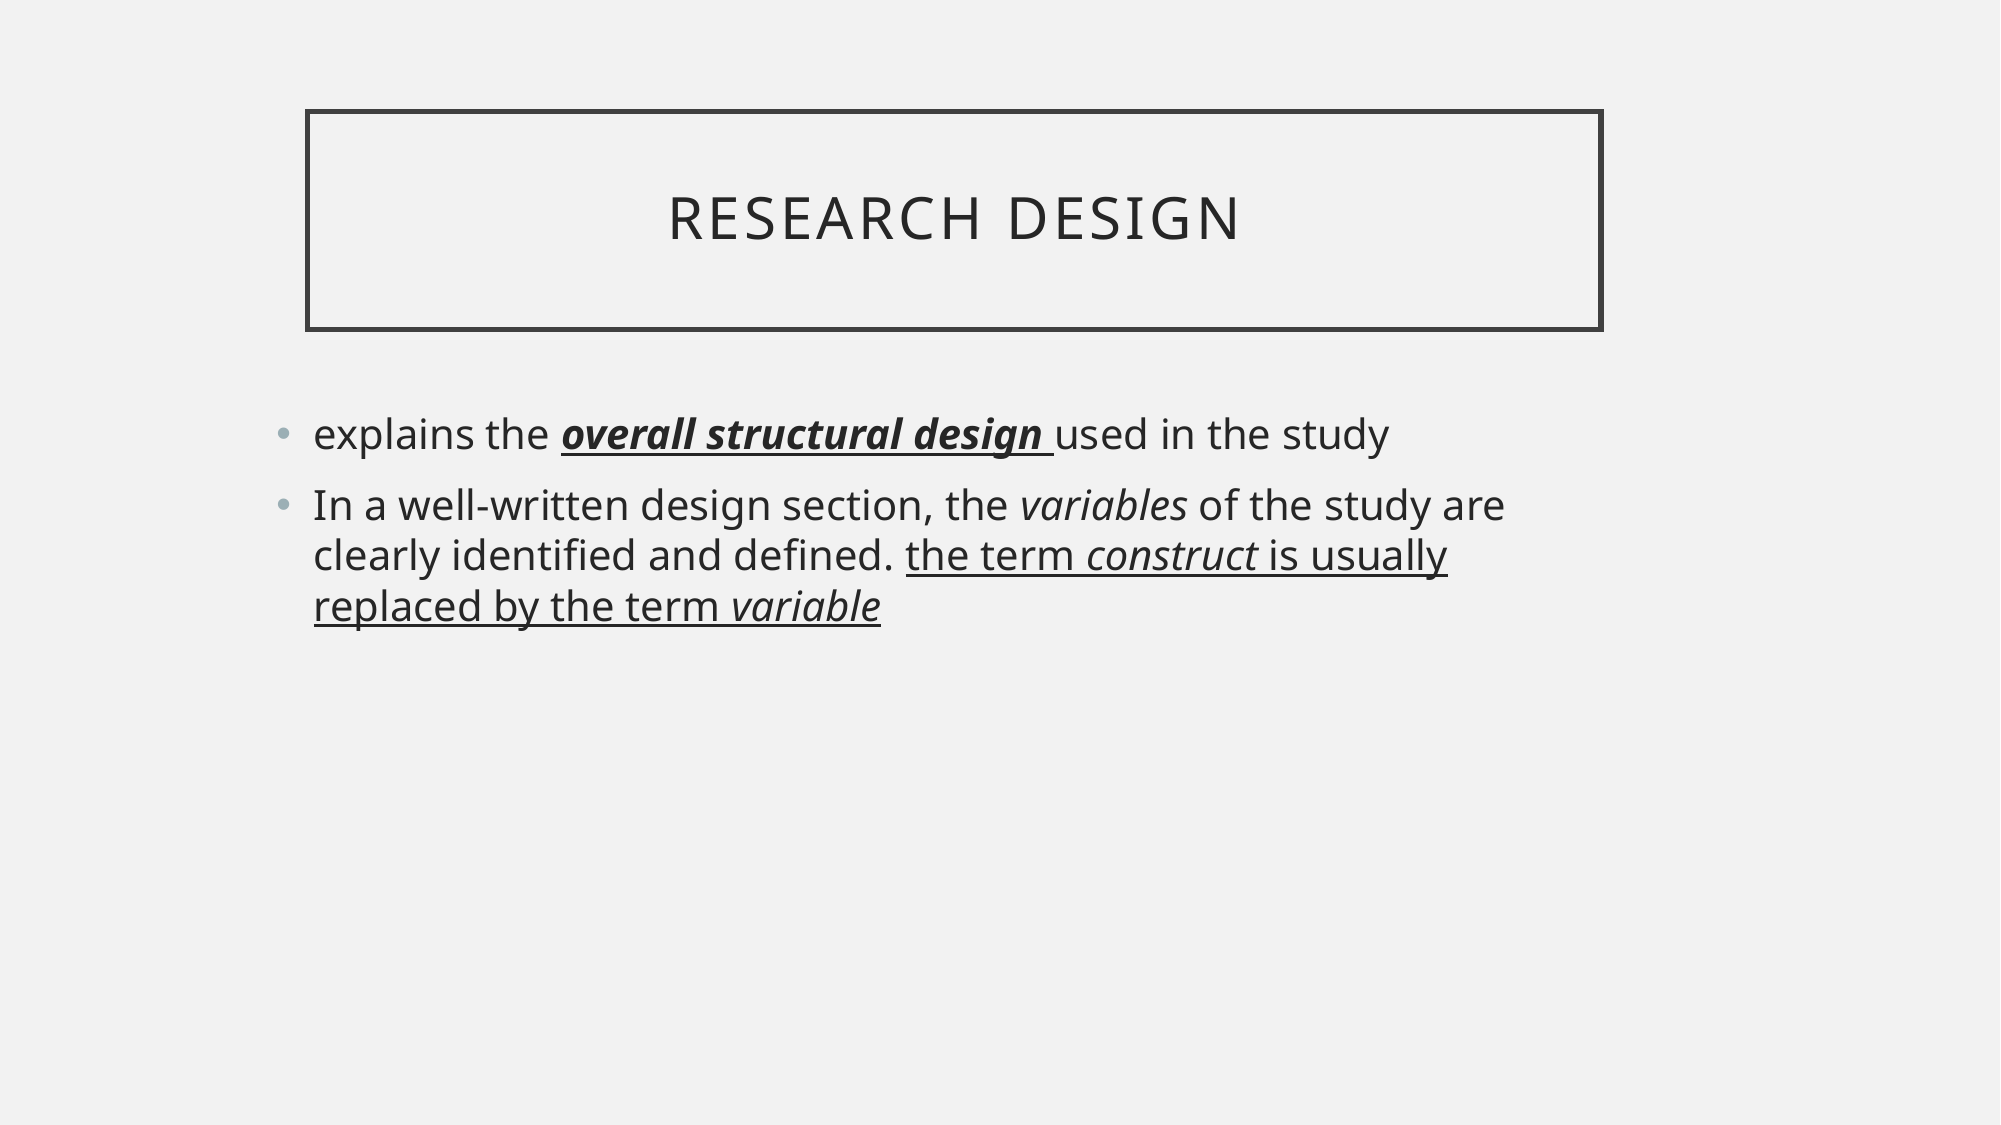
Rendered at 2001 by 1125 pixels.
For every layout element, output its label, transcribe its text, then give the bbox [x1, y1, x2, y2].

list explains the overall structural design used in the study In a well-written design section, the variables of the study are clearly identified and defined. the term construct is usually replaced by the term variable [261, 400, 1601, 1014]
title Research design [305, 109, 1604, 332]
